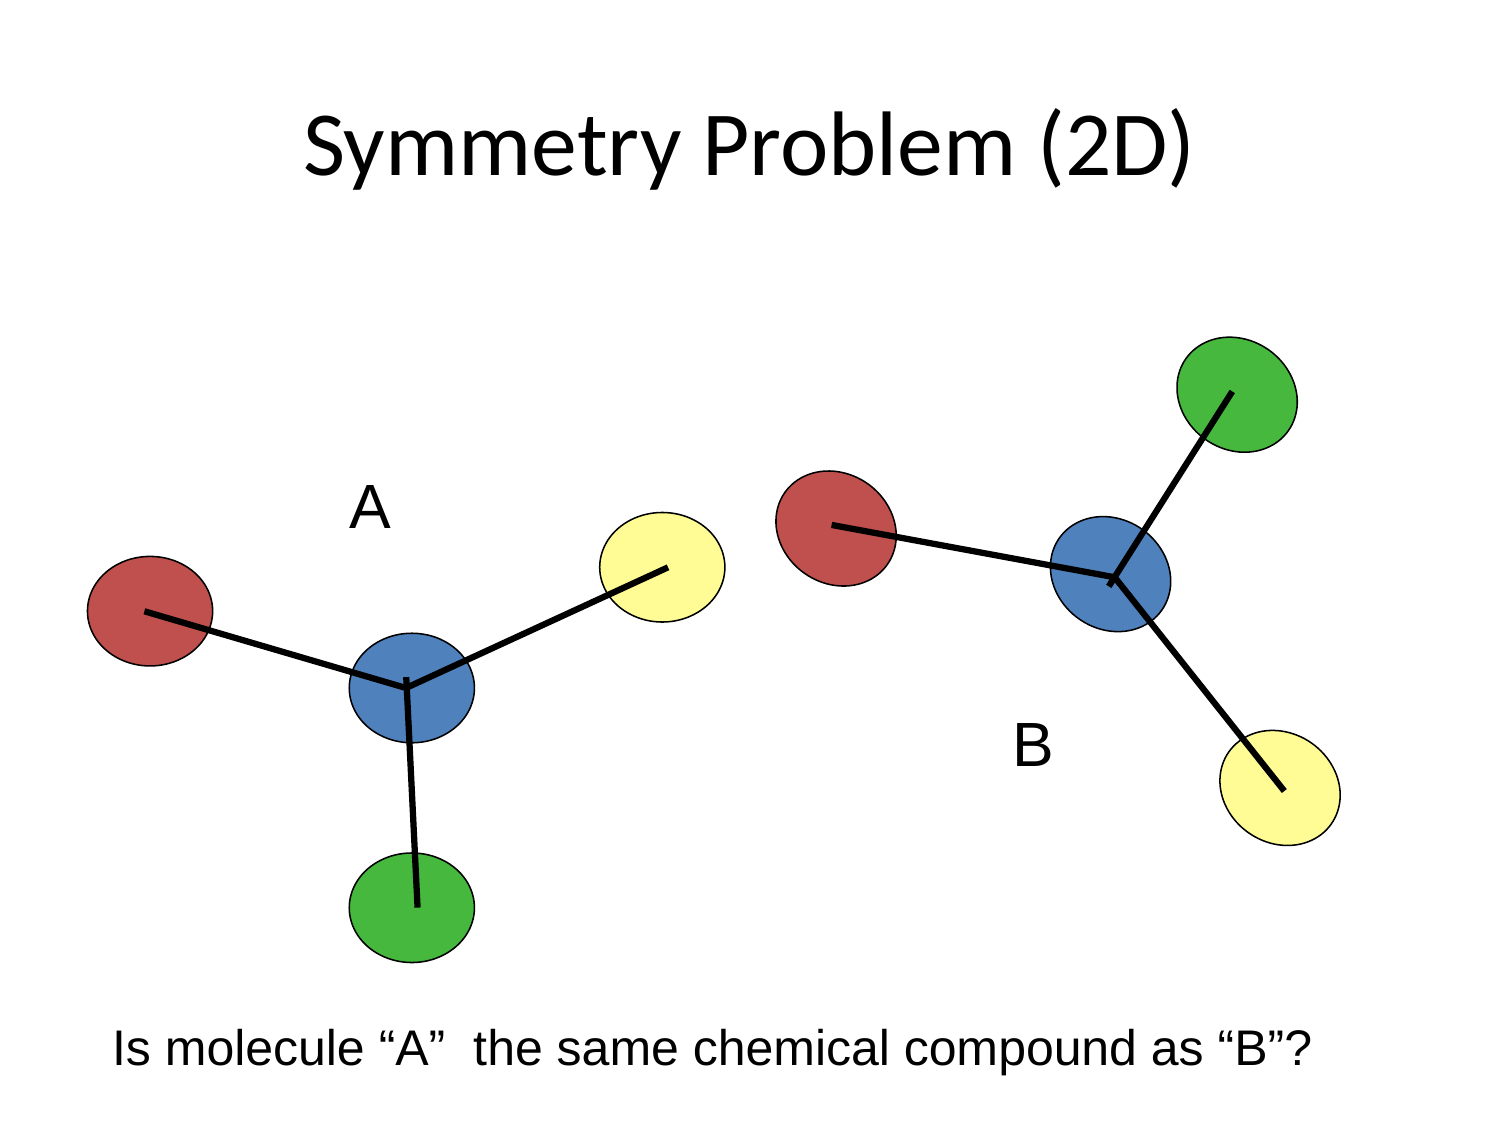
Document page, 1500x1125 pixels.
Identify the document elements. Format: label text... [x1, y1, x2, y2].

text_box [1219, 730, 1341, 846]
text_box A [335, 458, 407, 510]
text_box [1050, 516, 1171, 632]
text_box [87, 512, 726, 963]
title Symmetry Problem (2D) [75, 45, 1425, 233]
text_box [1177, 337, 1298, 453]
text_box B [997, 696, 1070, 786]
text_box [775, 471, 897, 587]
text_box Is molecule “A” the same chemical compound as “B”? [97, 1007, 1342, 1083]
